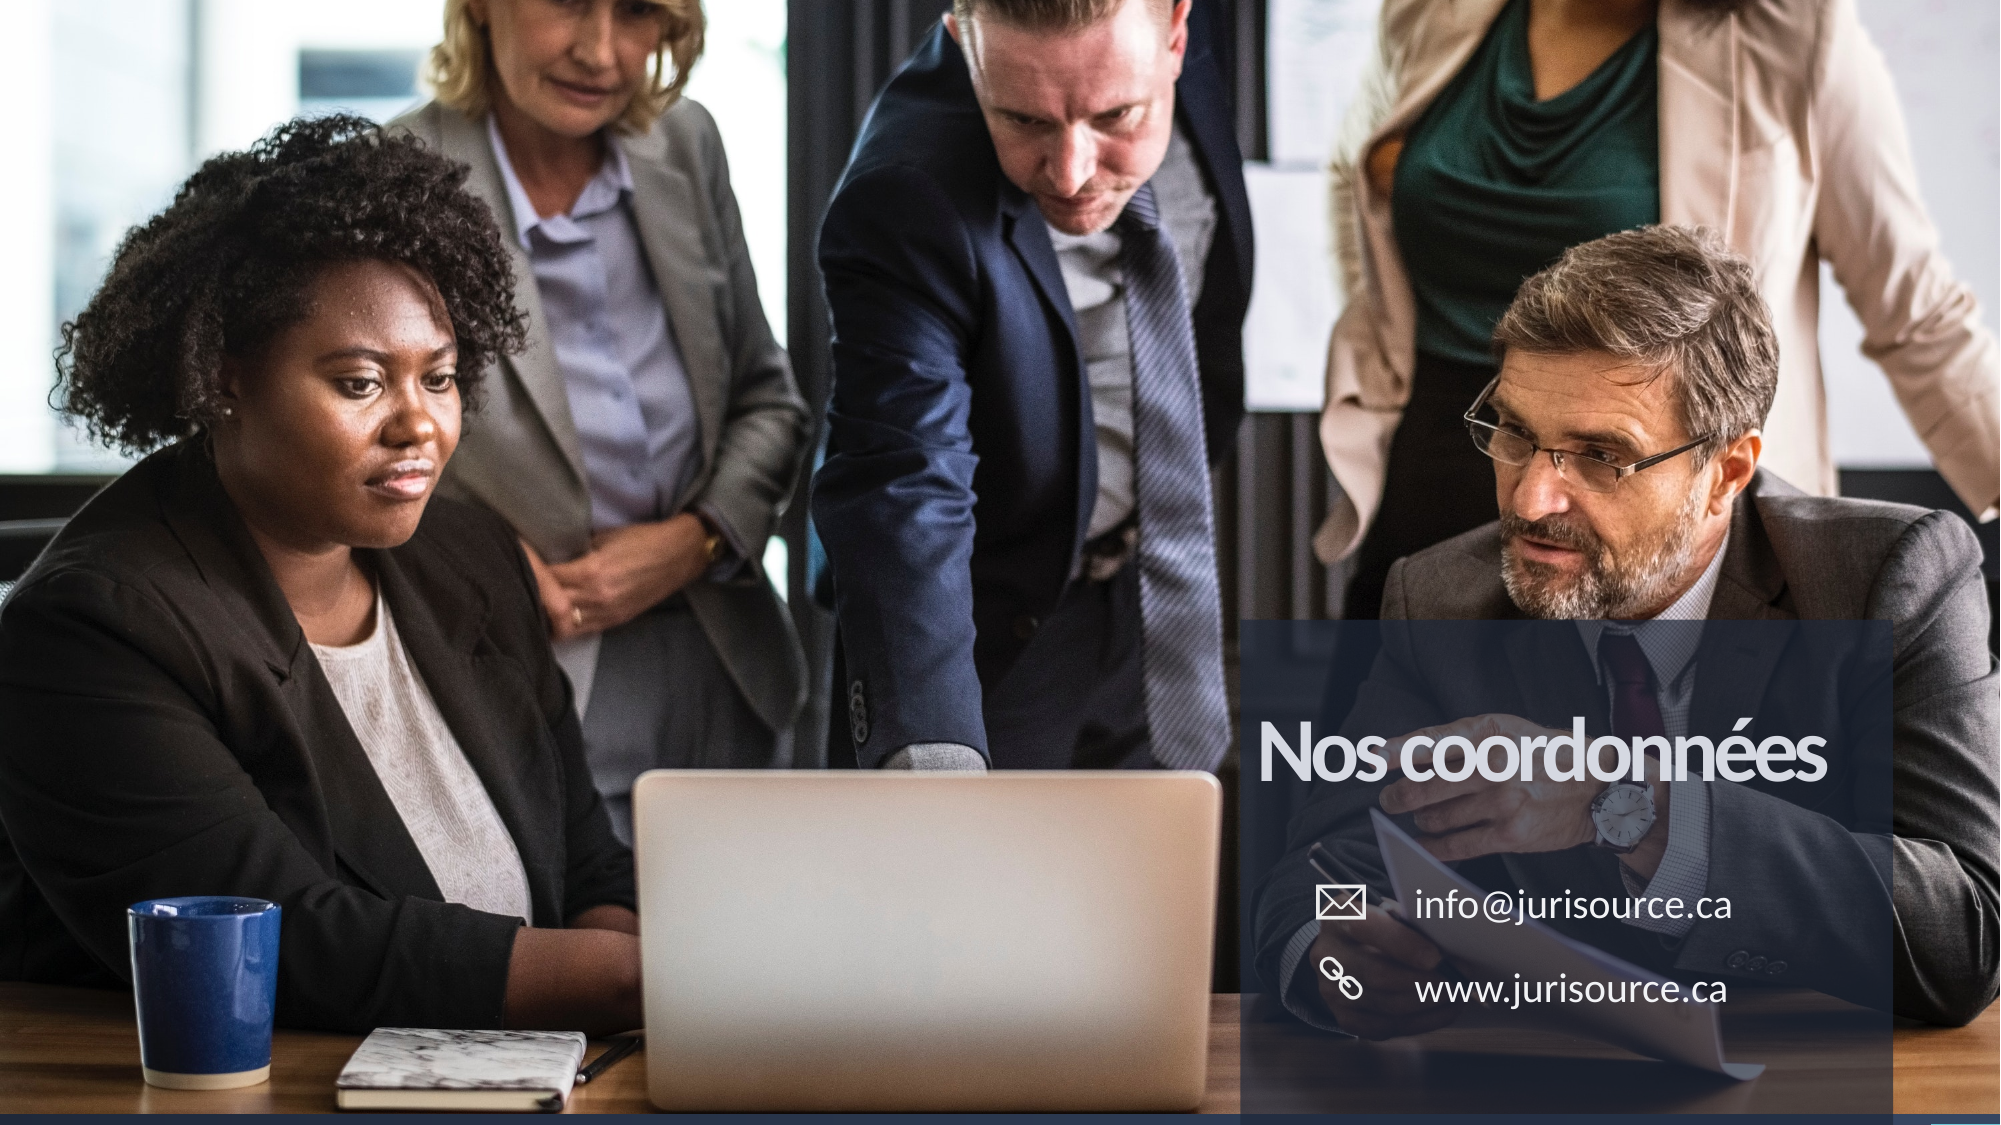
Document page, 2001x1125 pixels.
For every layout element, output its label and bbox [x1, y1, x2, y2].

picture [0, 0, 2000, 1114]
text_box [1239, 1114, 1894, 1125]
